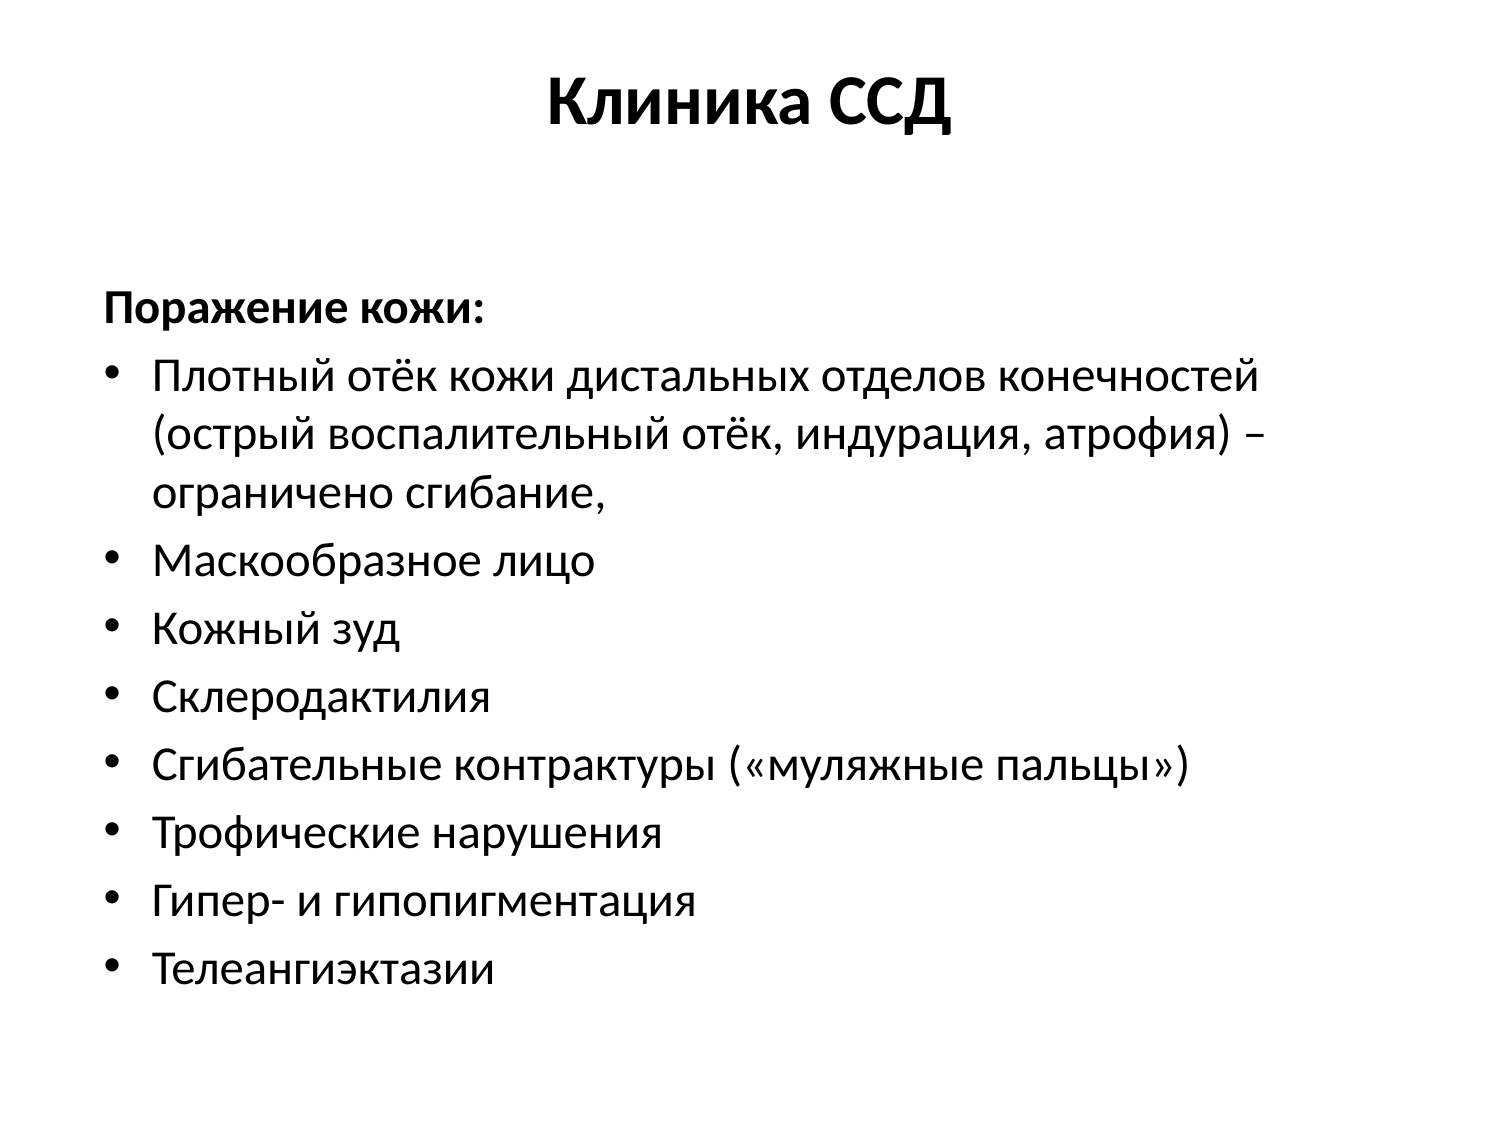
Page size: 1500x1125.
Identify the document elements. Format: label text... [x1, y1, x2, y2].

title Клиника ССД [75, 45, 1425, 233]
list Поражение кожи: Плотный отёк кожи дистальных отделов конечностей (острый воспалительный отёк, индурация, атрофия) –ограничено сгибание, Маскообразное лицо Кожный зуд Склеродактилия Сгибательные контрактуры («муляжные пальцы») Трофические нарушения Гипер- и гипопигментация Телеангиэктазии [88, 267, 1439, 1010]
